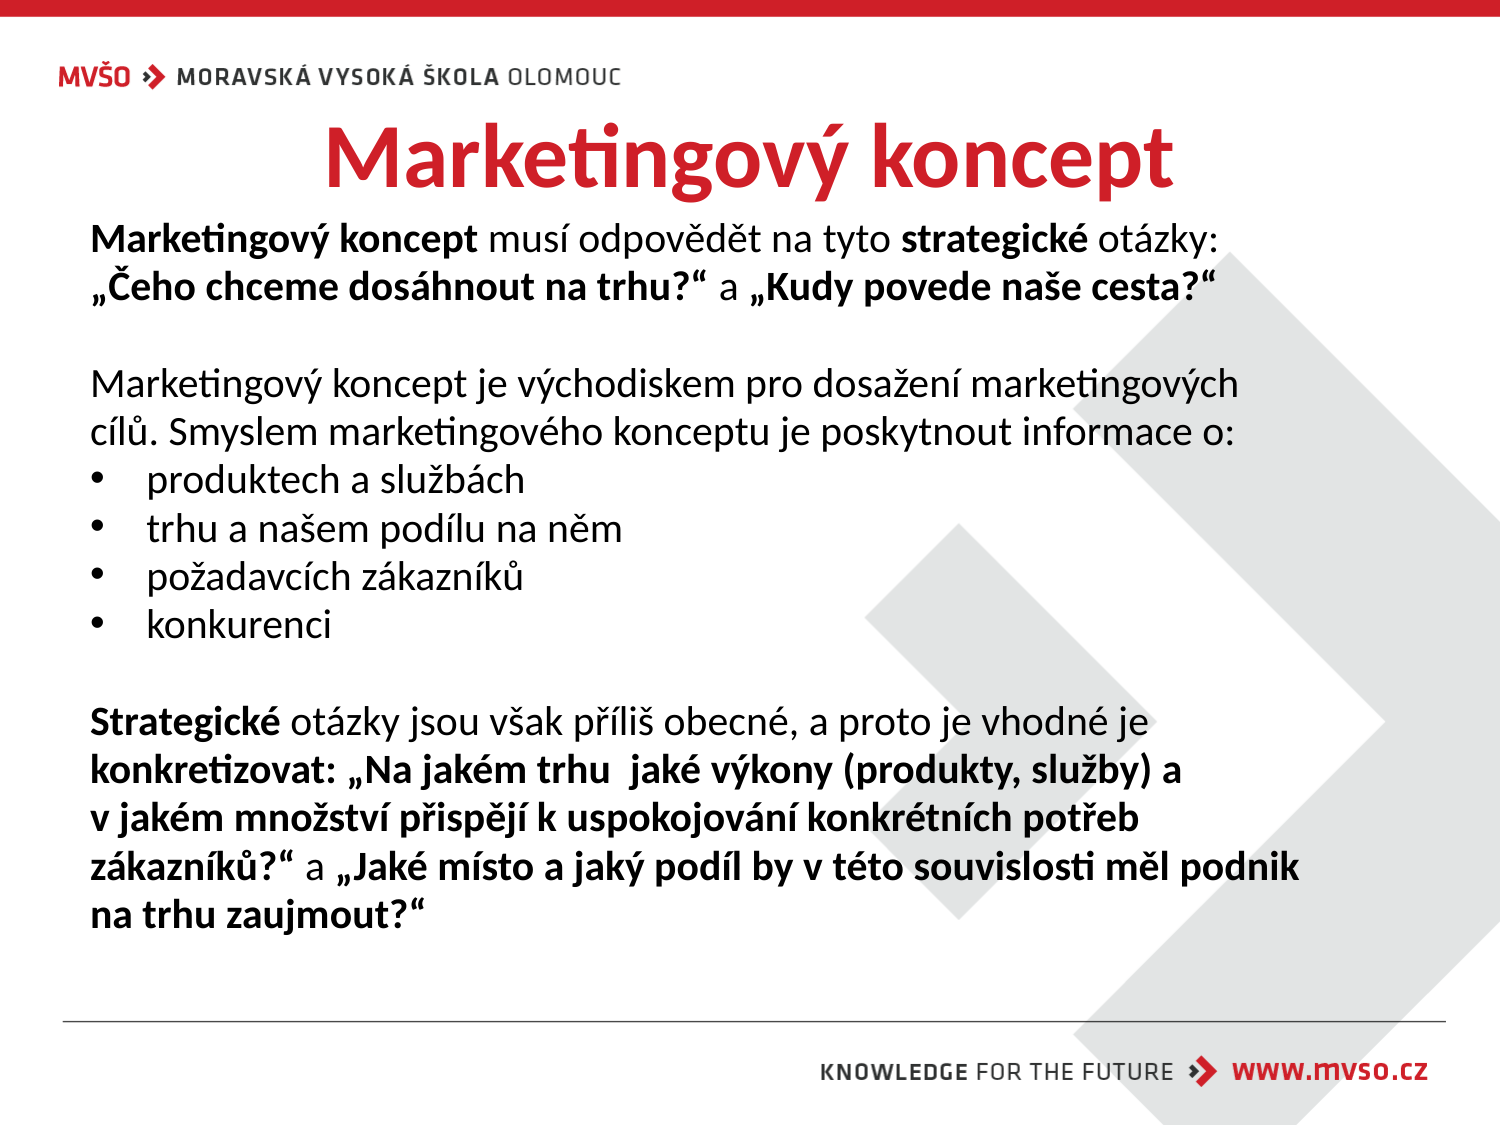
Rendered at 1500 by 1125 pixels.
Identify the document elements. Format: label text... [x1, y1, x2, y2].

list Marketingový koncept musí odpovědět na tyto strategické otázky: „Čeho chceme dosáhnout na trhu?“ a „Kudy povede naše cesta?“ Marketingový koncept je východiskem pro dosažení marketingových cílů. Smyslem marketingového konceptu je poskytnout informace o: produktech a službách trhu a našem podílu na něm požadavcích zákazníků konkurenci Strategické otázky jsou však příliš obecné, a proto je vhodné je konkretizovat: „Na jakém trhu jaké výkony (produkty, služby) a v jakém množství přispějí k uspokojování konkrétních potřeb zákazníků?“ a „Jaké místo a jaký podíl by v této souvislosti měl podnik na trhu zaujmout?“ [75, 212, 1425, 1005]
picture [0, 0, 1500, 1125]
title Marketingový koncept [75, 74, 1425, 212]
